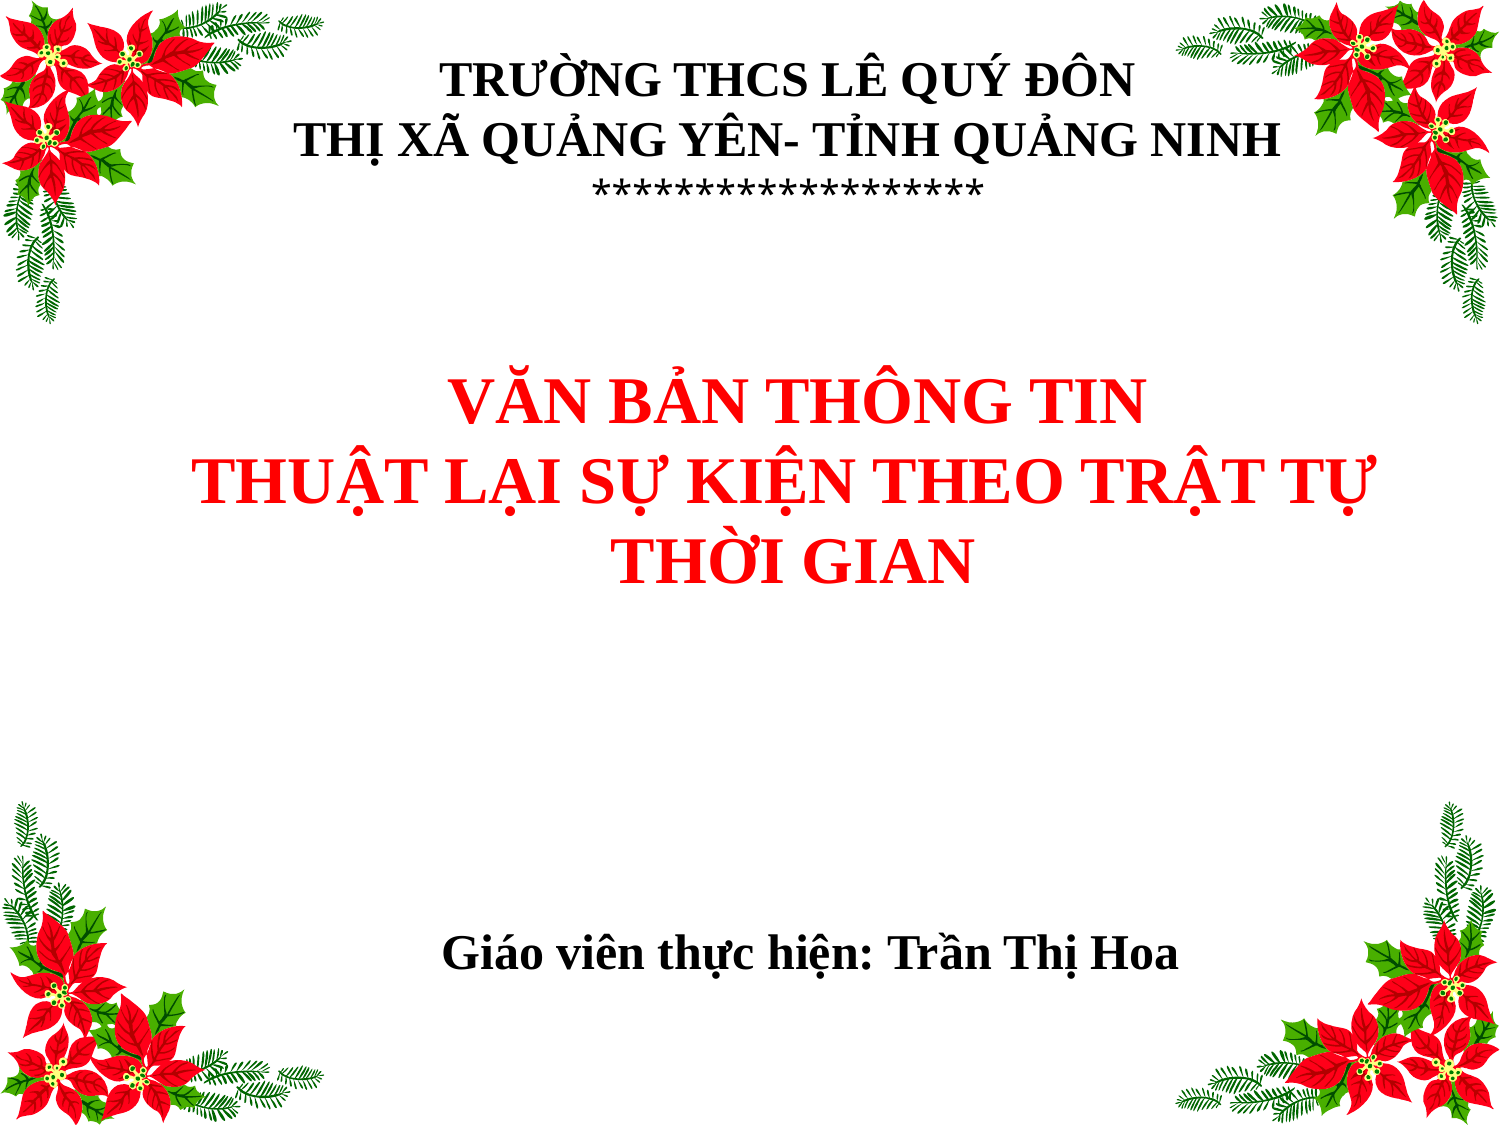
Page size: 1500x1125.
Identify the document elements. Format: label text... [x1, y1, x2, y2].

title TRƯỜNG THCS LÊ QUÝ ĐÔN THỊ XÃ QUẢNG YÊN- TỈNH QUẢNG NINH [330, 62, 1169, 150]
picture [0, 0, 325, 325]
picture [0, 801, 326, 1125]
text_box ******************* [450, 162, 1000, 223]
text_box Giáo viên thực hiện: Trần Thị Hoa [348, 912, 1169, 1073]
picture [1174, 0, 1500, 325]
picture [1174, 801, 1500, 1125]
text_box VĂN BẢN THÔNG TIN THUẬT LẠI SỰ KIỆN THEO TRẬT TỰ THỜI GIAN [162, 349, 1425, 605]
